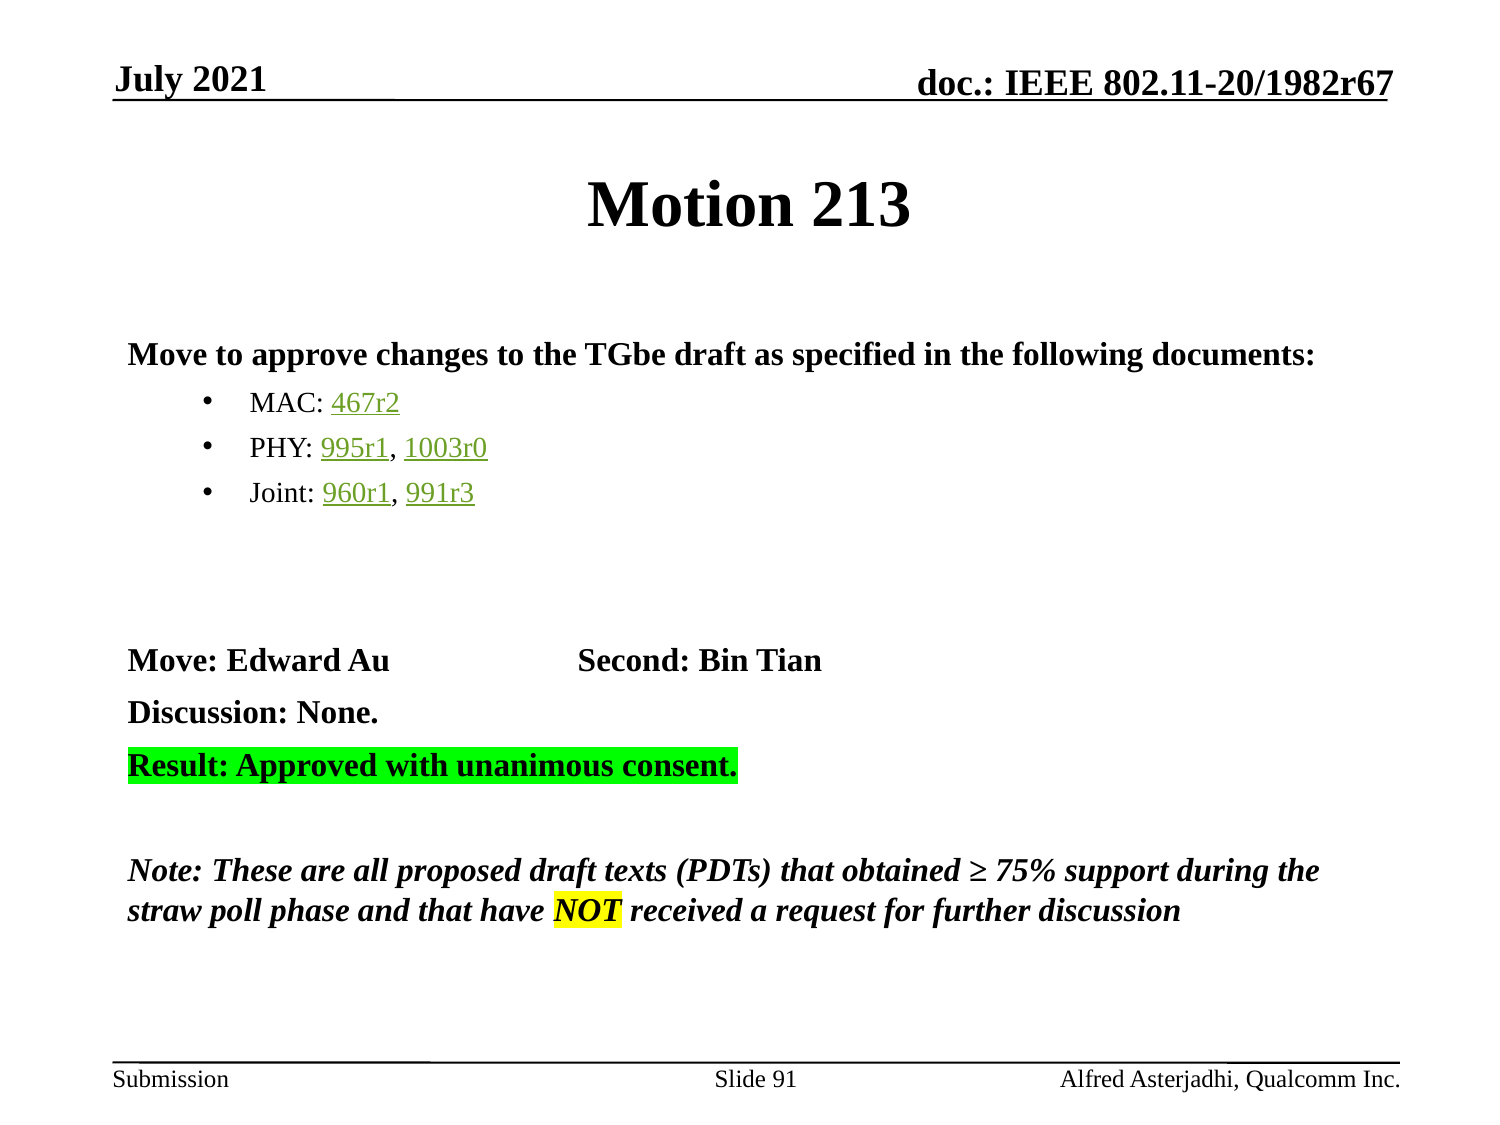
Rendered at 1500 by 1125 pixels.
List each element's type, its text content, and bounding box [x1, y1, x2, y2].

slide_number Slide 91 [712, 1061, 800, 1123]
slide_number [114, 54, 423, 100]
title Motion 213 [112, 112, 1388, 288]
footer Alfred Asterjadhi, Qualcomm Inc. [878, 1061, 1402, 1093]
list Move to approve changes to the TGbe draft as specified in the following documents: MAC: 467r2 PHY: 995r1, 1003r0 Joint: 960r1, 991r3 Move: Edward Au Second: Bin Tian Discussion: None. Result: Approved with unanimous consent. Note: These are all proposed draft texts (PDTs) that obtained ≥ 75% support during the straw poll phase and that have NOT received a request for further discussion [112, 324, 1388, 1000]
